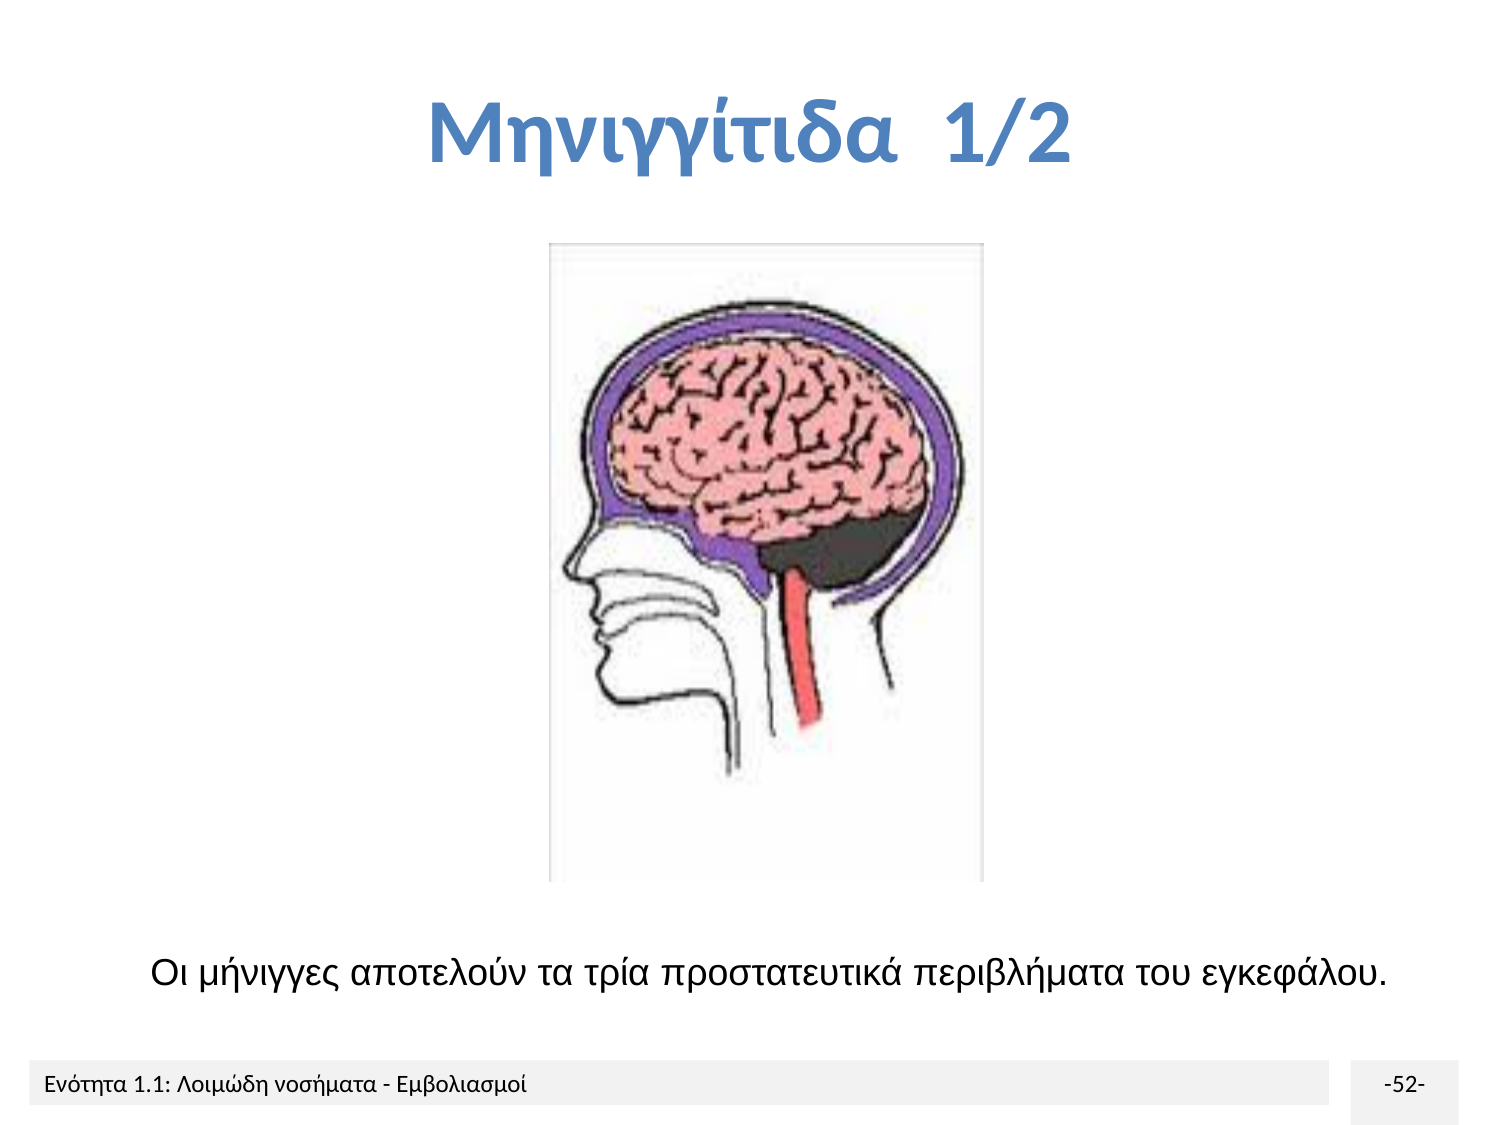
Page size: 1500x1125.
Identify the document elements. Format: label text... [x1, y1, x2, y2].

text_box Οι μήνιγγες αποτελούν τα τρία προστατευτικά περιβλήματα του εγκεφάλου. [135, 940, 1461, 1001]
title Μηνιγγίτιδα 1/2 [75, 45, 1425, 207]
picture [548, 243, 984, 882]
